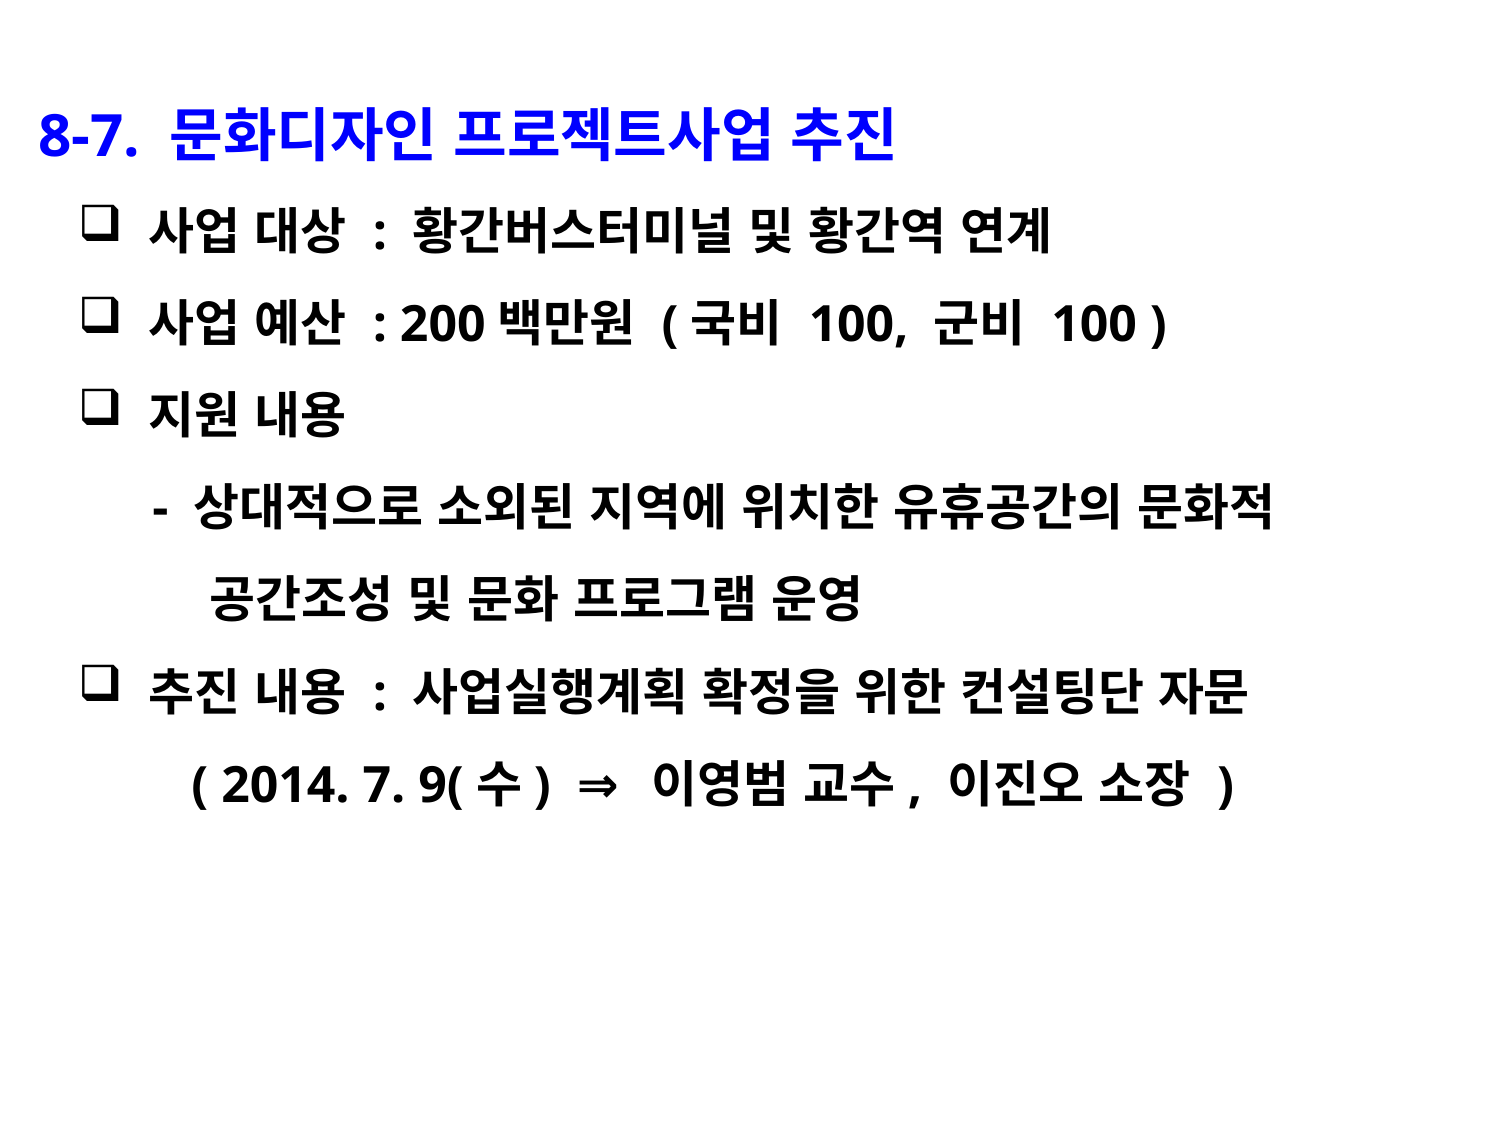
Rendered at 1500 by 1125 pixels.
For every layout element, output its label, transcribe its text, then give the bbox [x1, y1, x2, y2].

text_box 8-7. 문화디자인 프로젝트사업 추진 사업 대상 : 황간버스터미널 및 황간역 연계 사업 예산 : 200백만원 (국비 100, 군비 100 ) 지원 내용 - 상대적으로 소외된 지역에 위치한 유휴공간의 문화적 공간조성 및 문화 프로그램 운영 추진 내용 : 사업실행계획 확정을 위한 컨설팅단 자문 ( 2014. 7. 9(수) ⇒ 이영범 교수, 이진오 소장 ) [23, 23, 1477, 912]
